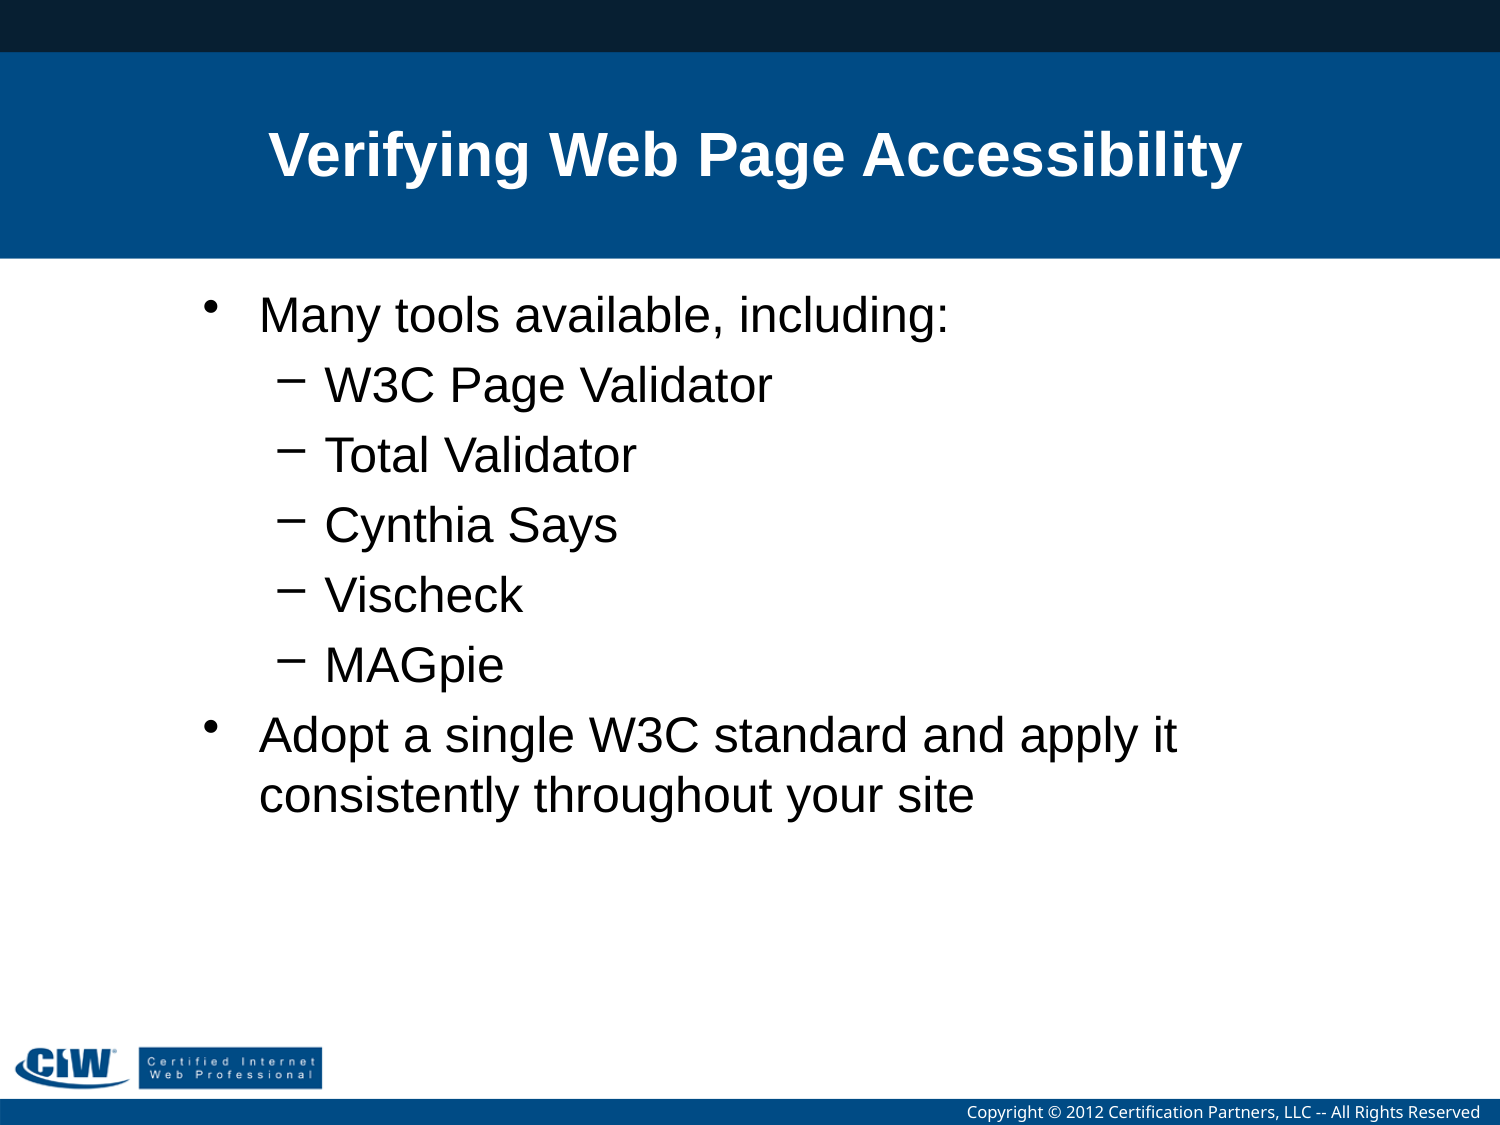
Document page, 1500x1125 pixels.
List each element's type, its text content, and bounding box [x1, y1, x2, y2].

title Verifying Web Page Accessibility [99, 53, 1413, 250]
picture [0, 0, 1500, 1125]
list Many tools available, including: W3C Page Validator Total Validator Cynthia Says Vischeck MAGpie Adopt a single W3C standard and apply it consistently throughout your site [187, 275, 1388, 1038]
